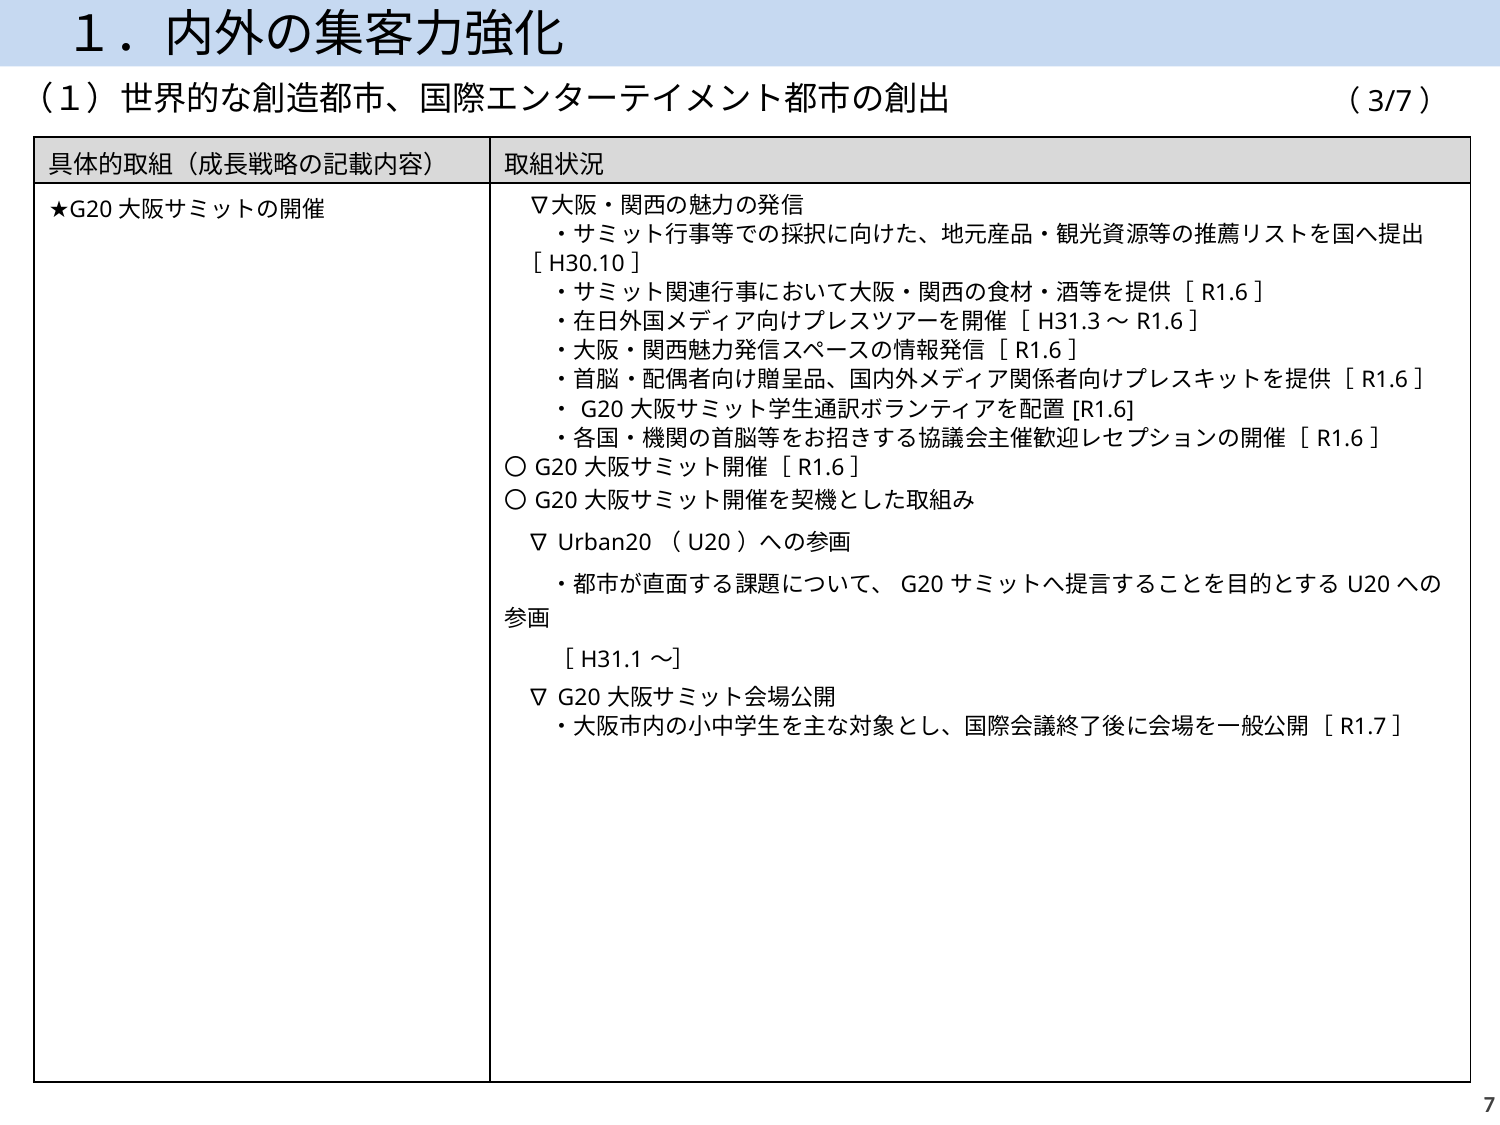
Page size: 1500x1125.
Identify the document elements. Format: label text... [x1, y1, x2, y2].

text_box （3/7） [1301, 75, 1479, 126]
text_box （１）世界的な創造都市、国際エンターテイメント都市の創出 [5, 69, 1164, 125]
table_header 具体的取組（成長戦略の記載内容） [35, 138, 489, 182]
text_box １．内外の集客力強化 [0, 0, 1500, 67]
table_cell ★G20大阪サミットの開催 [35, 184, 489, 1081]
table_header 取組状況 [491, 138, 1470, 182]
slide_number 6 [1159, 1064, 1500, 1124]
table_cell ∇大阪・関西の魅力の発信 ・サミット行事等での採択に向けた、地元産品・観光資源等の推薦リストを国へ提出［H30.10］ ・サミット関連行事において大阪・関西の食材・酒等を提供［R1.6］ ・在日外国メディア向けプレスツアーを開催［H31.3～R1.6］ ・大阪・関西魅力発信スペースの情報発信［R1.6］ ・首脳・配偶者向け贈呈品、国内外メディア関係者向けプレスキットを提供［R1.6］ ・G20大阪サミット学生通訳ボランティアを配置[R1.6] ・各国・機関の首脳等をお招きする協議会主催歓迎レセプションの開催［R1.6］ 〇G20大阪サミット開催［R1.6］ 〇G20大阪サミット開催を契機とした取組み ∇Urban20（U20）への参画 ・都市が直面する課題について、G20サミットへ提言することを目的とするU20への参画 ［H31.1～］ ∇G20大阪サミット会場公開 ・大阪市内の小中学生を主な対象とし、国際会議終了後に会場を一般公開［R1.7］ [491, 184, 1470, 1081]
